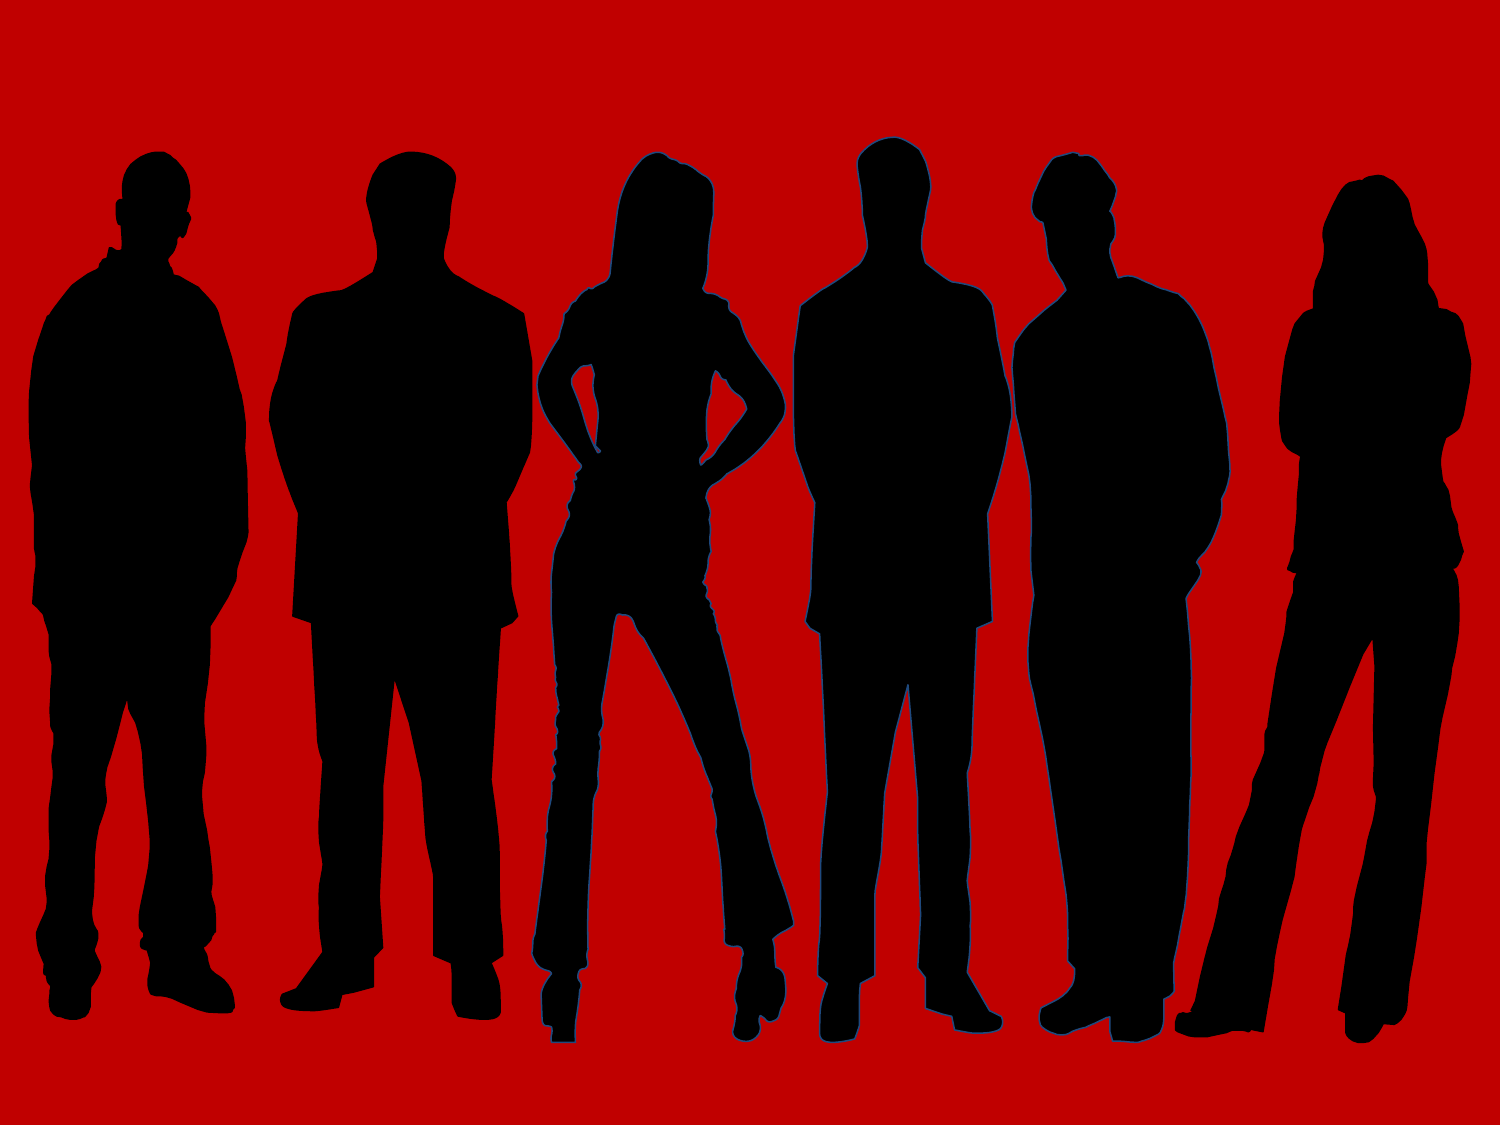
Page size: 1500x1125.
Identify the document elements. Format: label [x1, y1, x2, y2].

text_box [29, 152, 248, 1020]
text_box [749, 1018, 1500, 1080]
text_box [1176, 175, 1471, 1018]
text_box [1011, 152, 1231, 1018]
text_box [531, 152, 794, 1043]
text_box [269, 152, 532, 1020]
text_box [793, 137, 1012, 1018]
